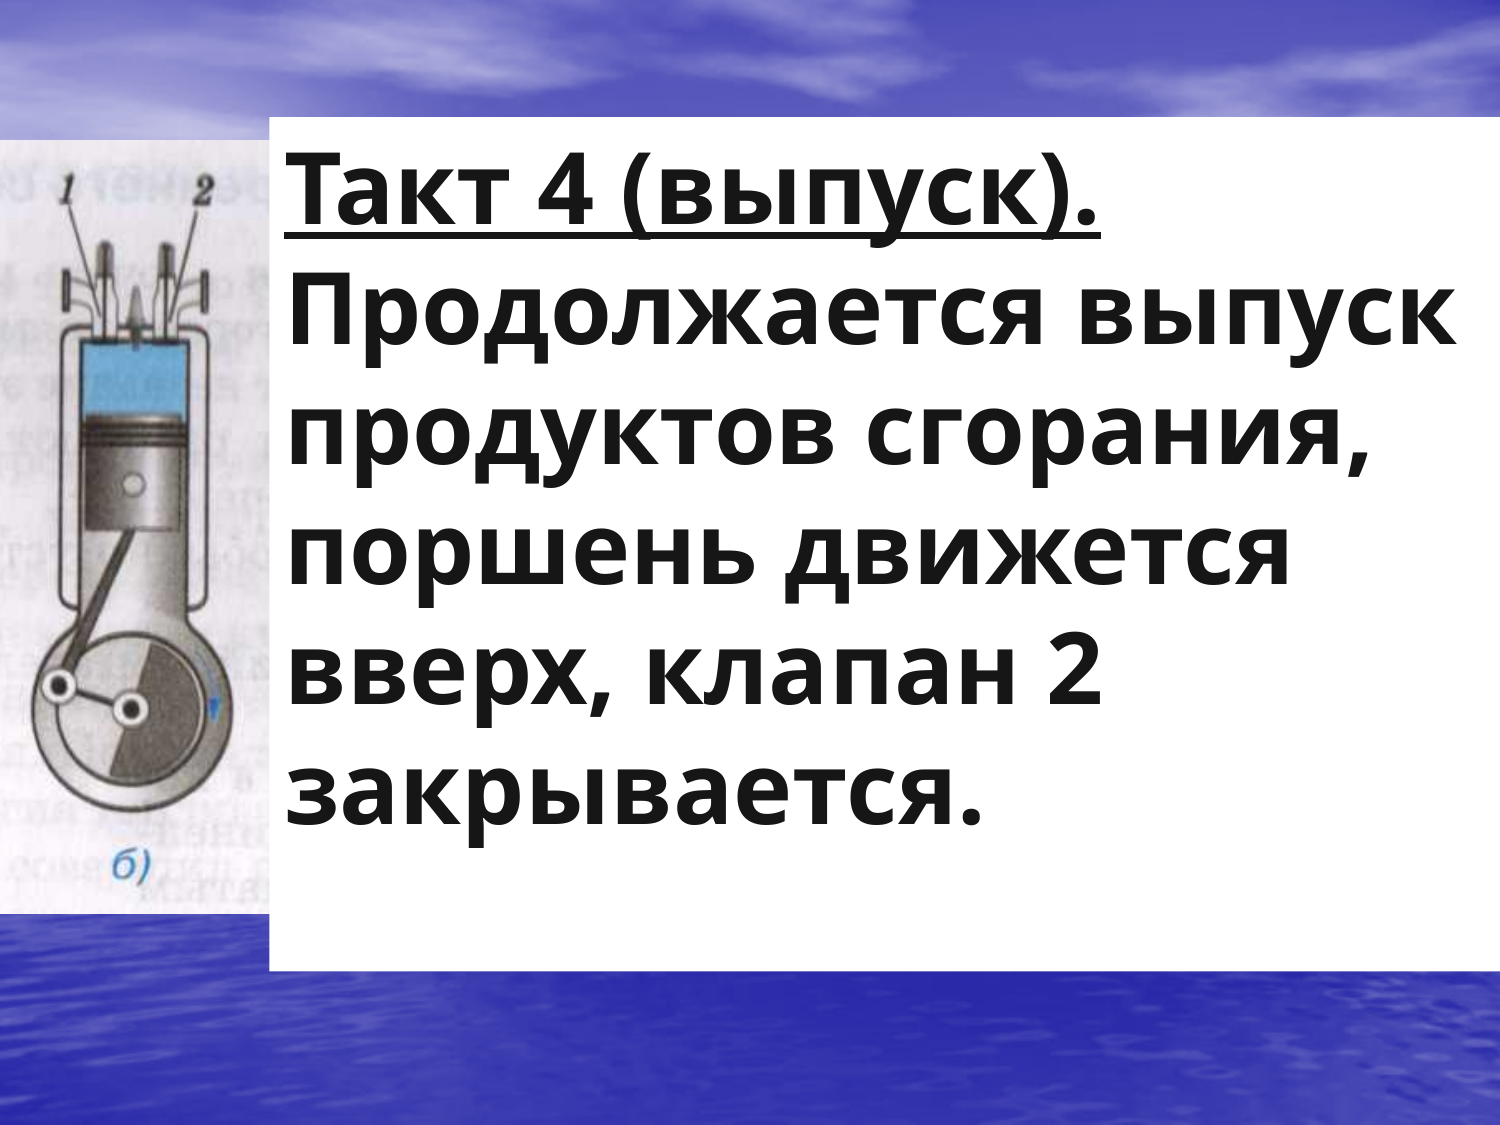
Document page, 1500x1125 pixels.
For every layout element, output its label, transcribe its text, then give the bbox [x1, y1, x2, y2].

picture [0, 140, 1156, 915]
text_box Такт 4 (выпуск). Продолжается выпуск продуктов сгорания, поршень движется вверх, клапан 2 закрывается. [269, 117, 1500, 972]
